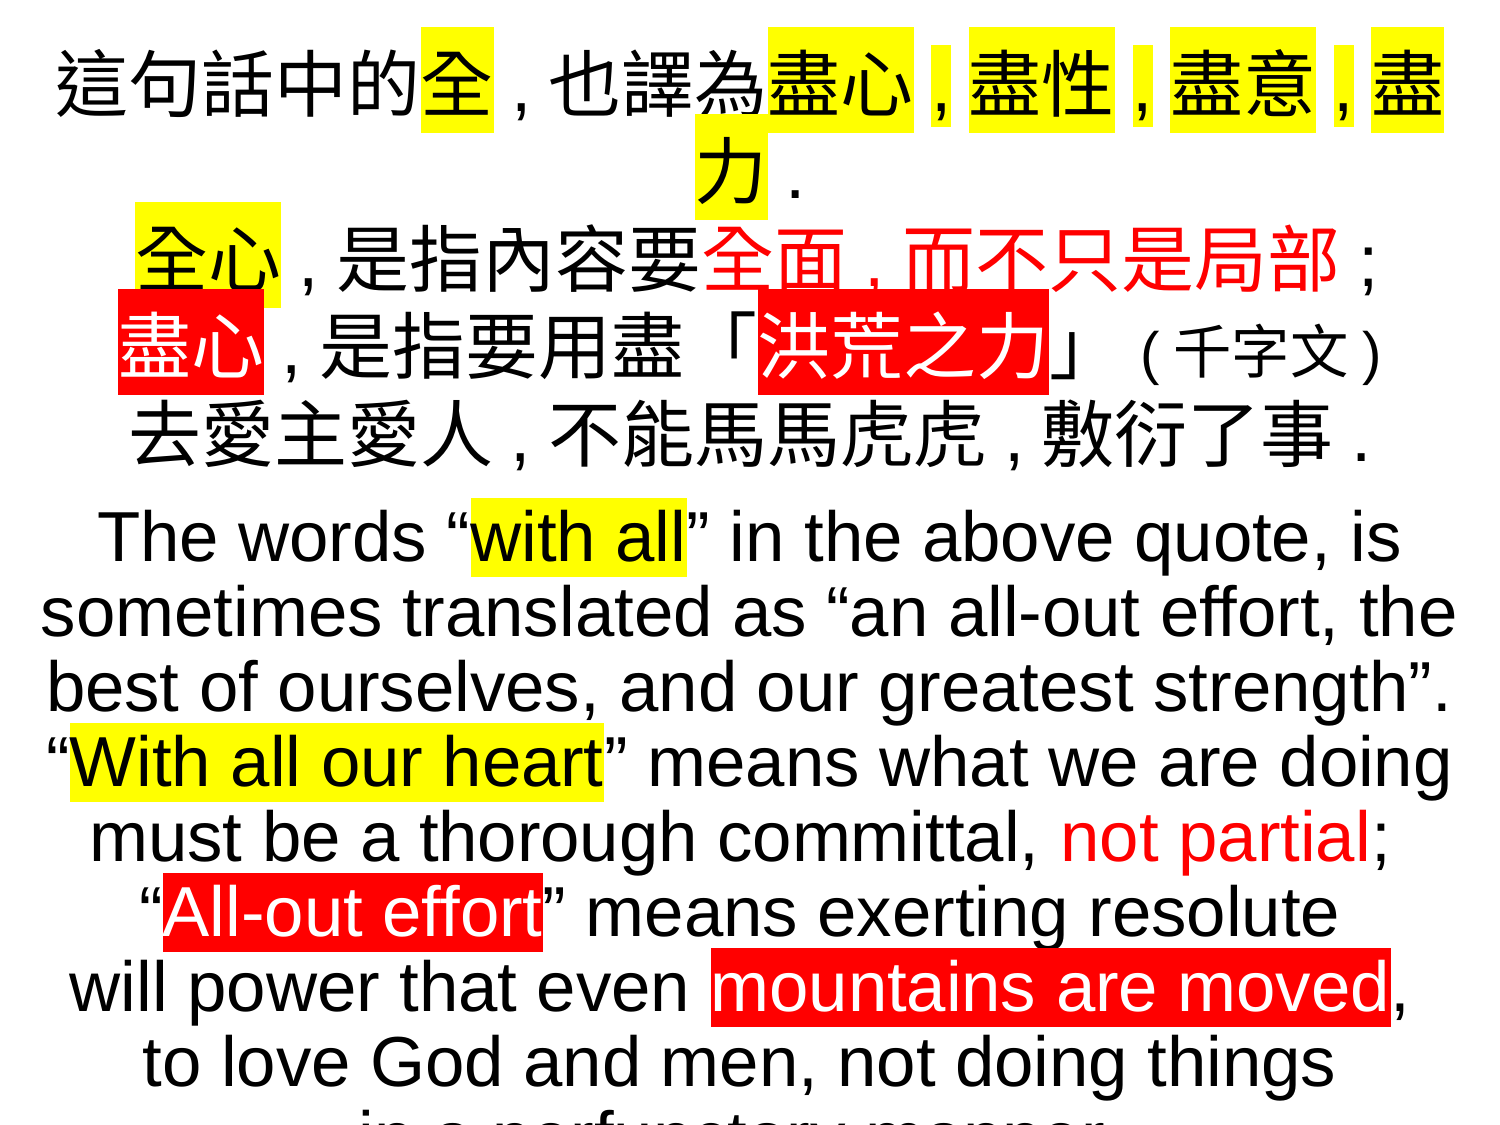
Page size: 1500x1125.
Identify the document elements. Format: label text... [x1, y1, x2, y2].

subtitle 這句話中的全,也譯為盡心,盡性,盡意,盡力. 全心,是指內容要全面,而不只是局部; 盡心,是指要用盡「洪荒之力」(千字文) 去愛主愛人,不能馬馬虎虎,敷衍了事. The words “with all” in the above quote, is sometimes translated as “an all-out effort, the best of ourselves, and our greatest strength”. “With all our heart” means what we are doing must be a thorough committal, not partial; “All-out effort” means exerting resolute will power that even mountains are moved, to love God and men, not doing things in a perfunctory manner. [0, 30, 1500, 1106]
